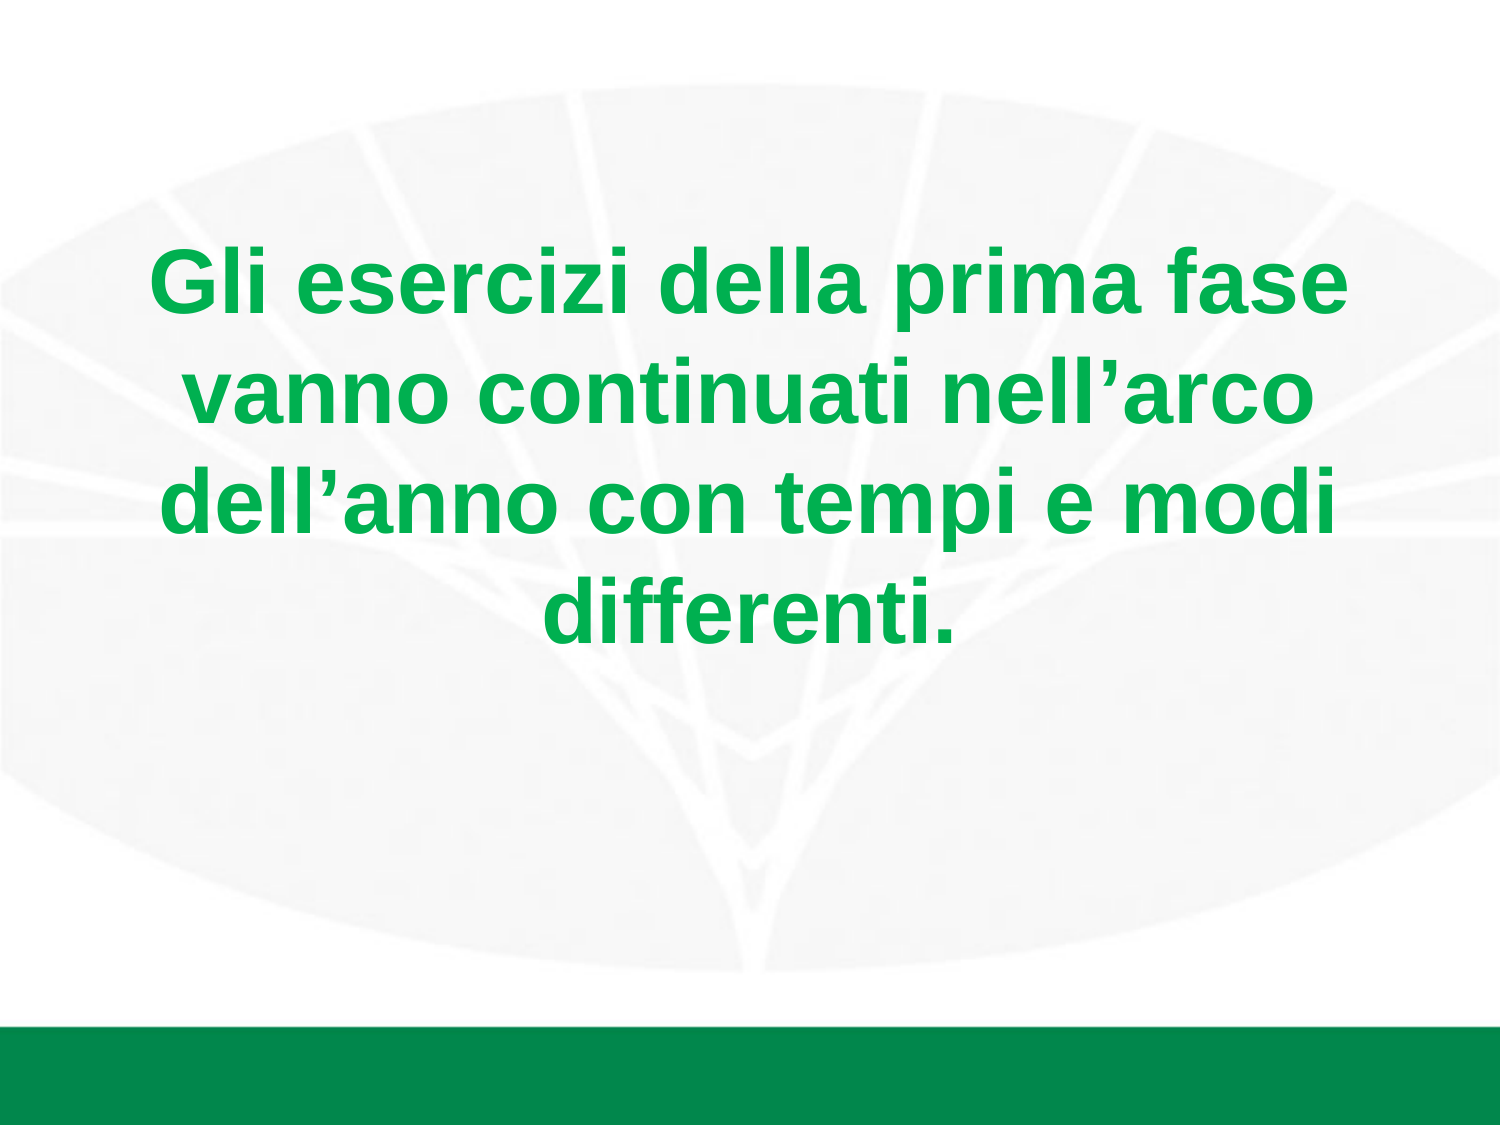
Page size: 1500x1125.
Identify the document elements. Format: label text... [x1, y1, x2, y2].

picture [0, 0, 1500, 1125]
title Gli esercizi della prima fase vanno continuati nell’arco dell’anno con tempi e modi differenti. [74, 44, 1426, 950]
